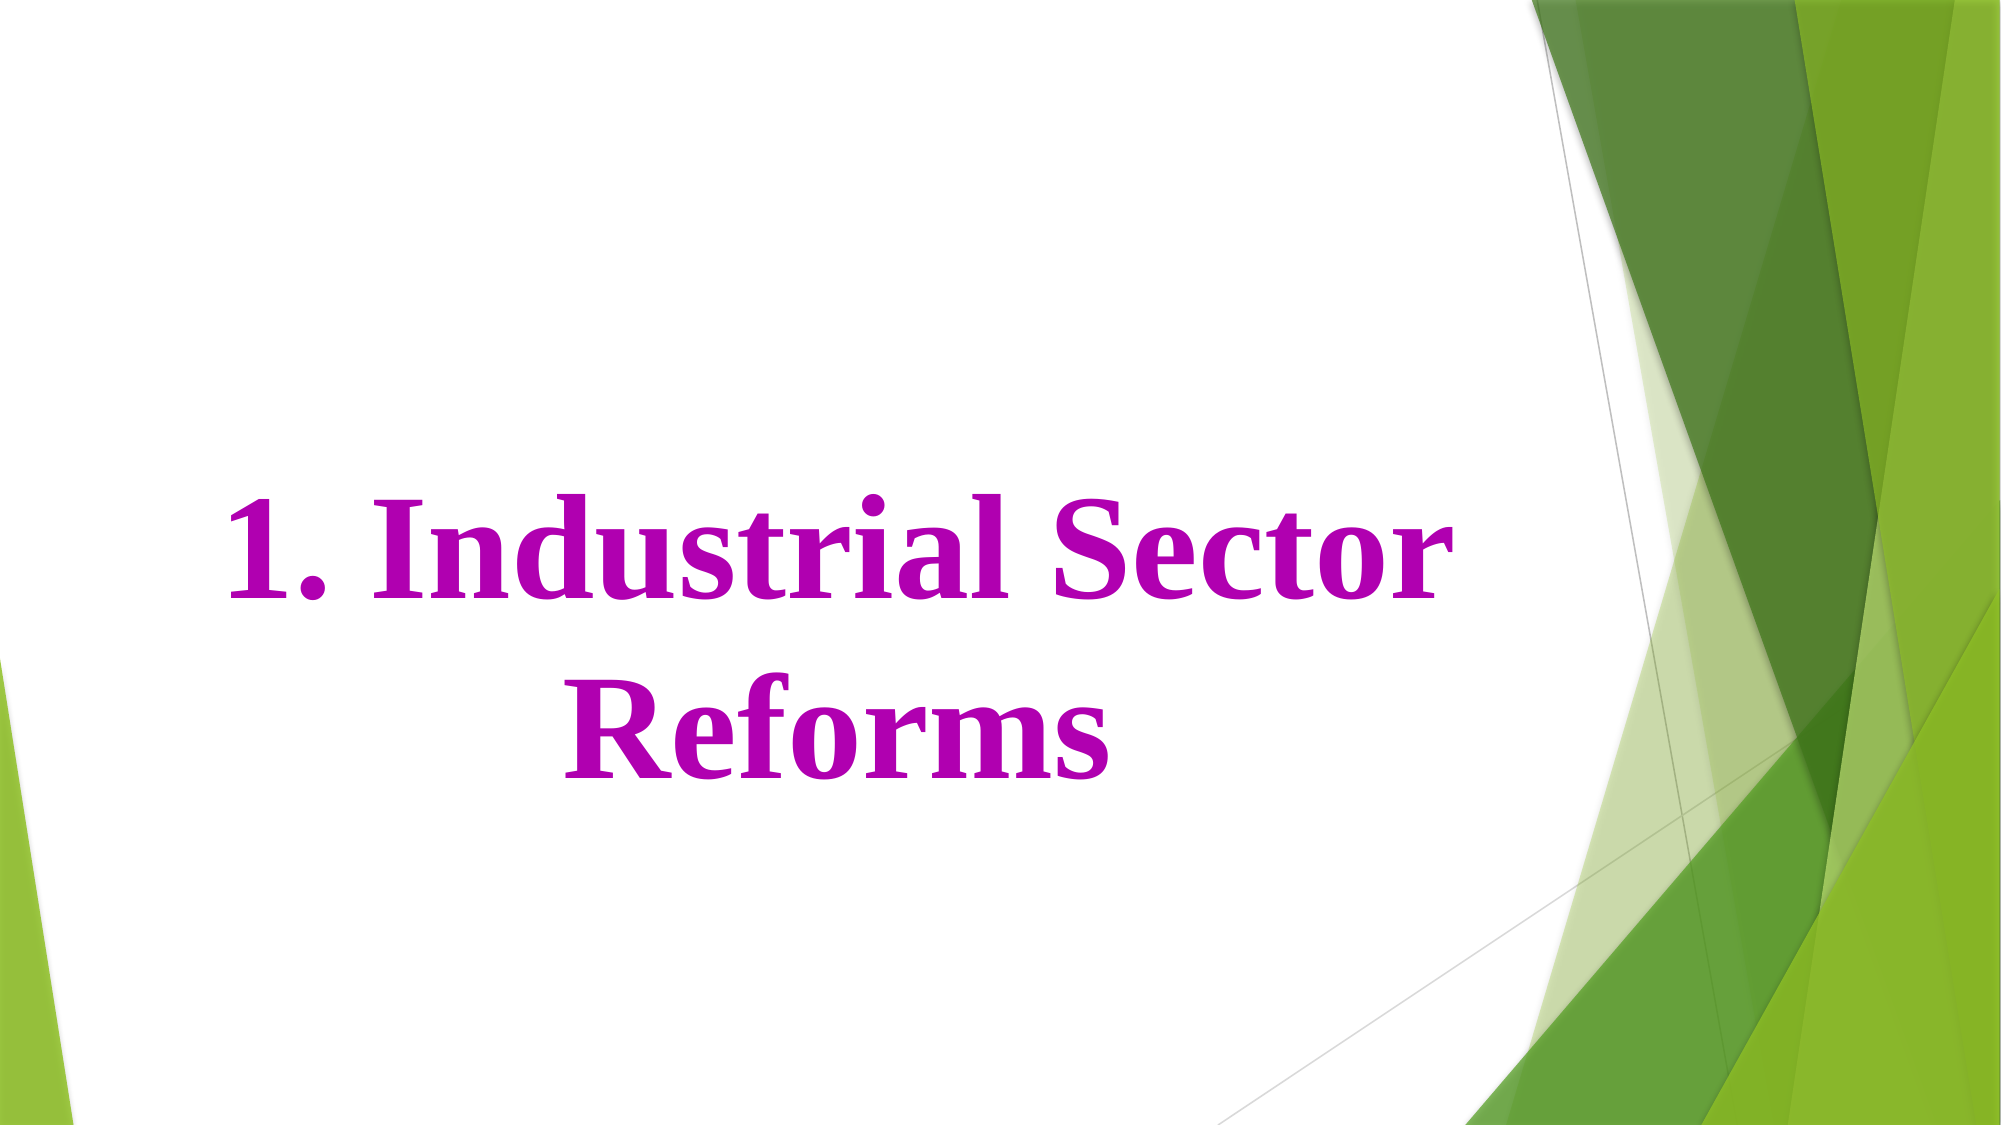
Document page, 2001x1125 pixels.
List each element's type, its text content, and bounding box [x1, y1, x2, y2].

text_box 1. Industrial Sector Reforms [42, 441, 1632, 816]
